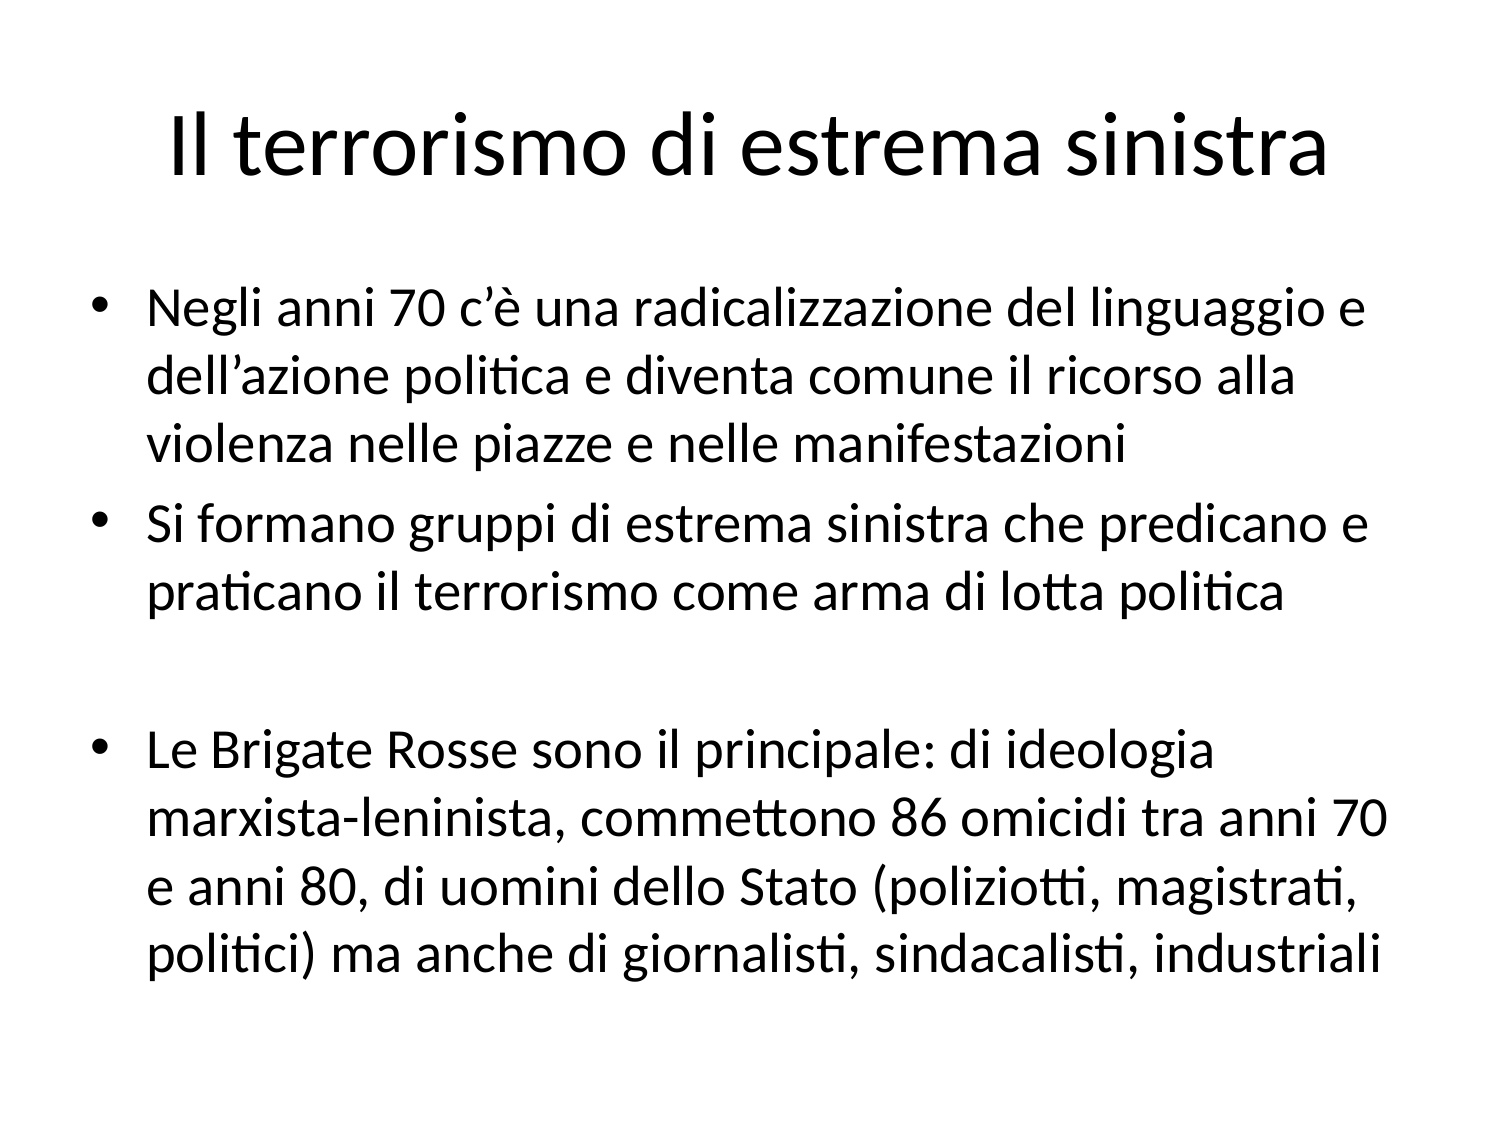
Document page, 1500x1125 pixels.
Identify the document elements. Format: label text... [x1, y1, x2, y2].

list Negli anni 70 c’è una radicalizzazione del linguaggio e dell’azione politica e diventa comune il ricorso alla violenza nelle piazze e nelle manifestazioni Si formano gruppi di estrema sinistra che predicano e praticano il terrorismo come arma di lotta politica Le Brigate Rosse sono il principale: di ideologia marxista-leninista, commettono 86 omicidi tra anni 70 e anni 80, di uomini dello Stato (poliziotti, magistrati, politici) ma anche di giornalisti, sindacalisti, industriali [75, 262, 1425, 1005]
title Il terrorismo di estrema sinistra [75, 45, 1425, 233]
